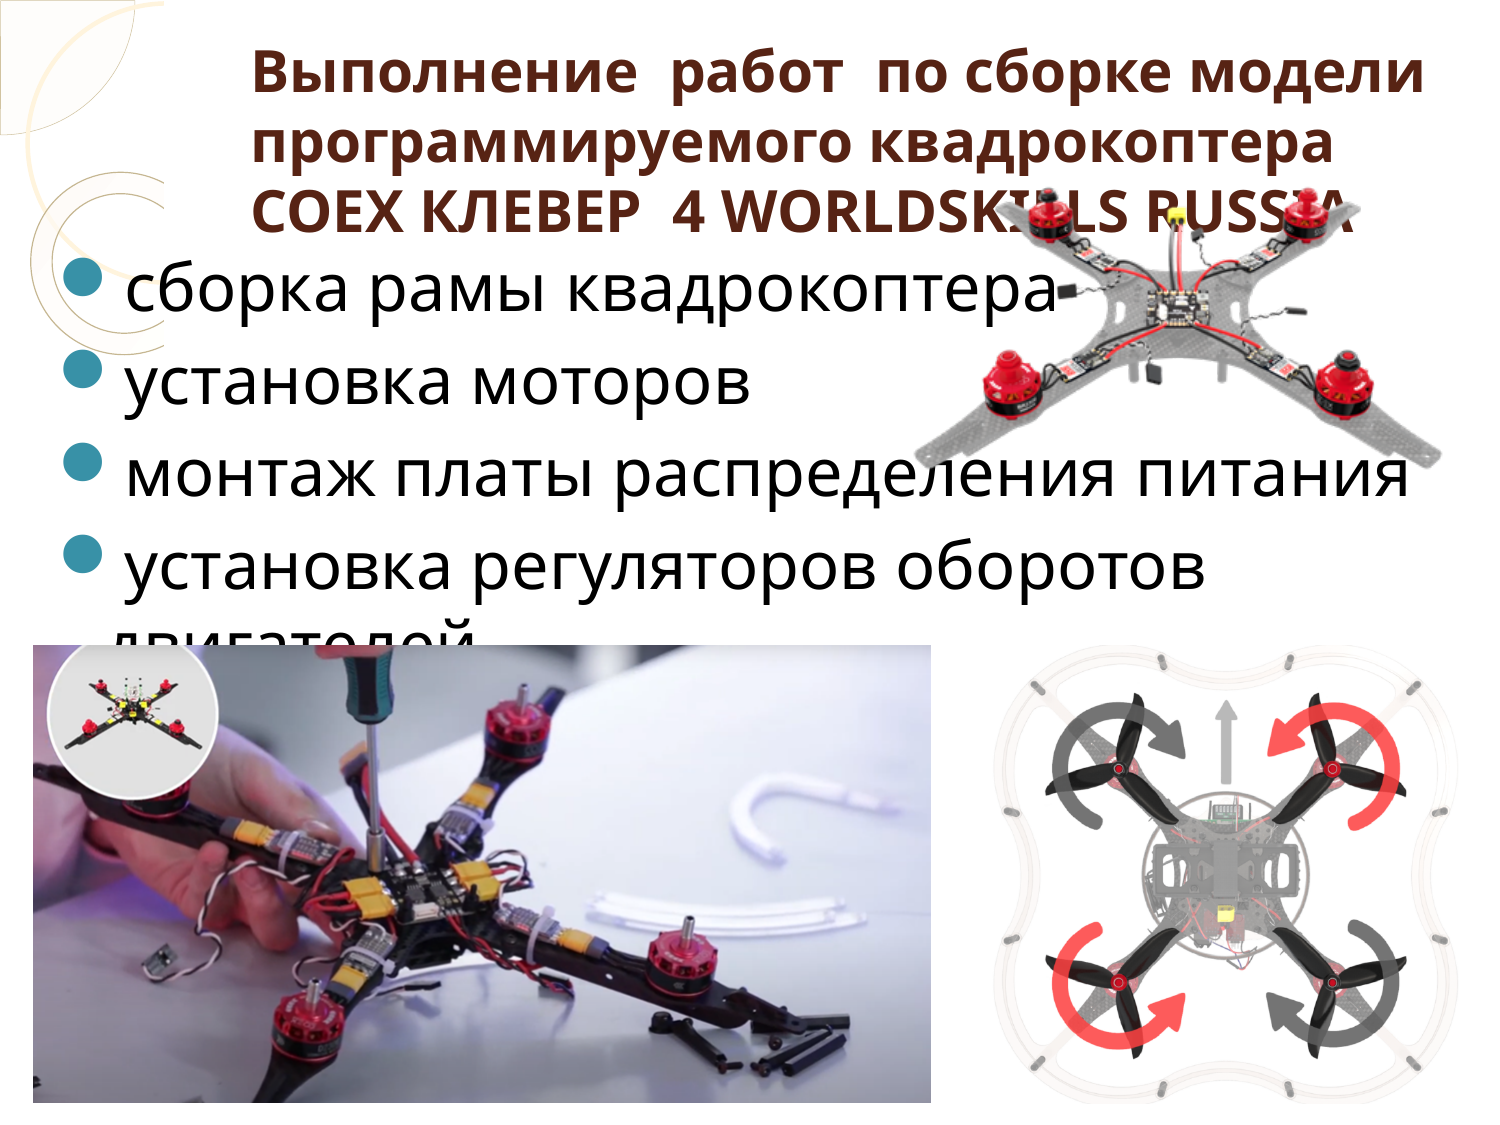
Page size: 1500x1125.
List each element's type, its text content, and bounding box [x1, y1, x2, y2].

picture [33, 644, 931, 1103]
title Выполнение работ по сборке модели программируемого квадрокоптера COEX КЛЕВЕР 4 WORLDSKILLS RUSSIA [235, 45, 1466, 233]
picture [889, 164, 1469, 494]
list сборка рамы квадрокоптера установка моторов монтаж платы распределения питания установка регуляторов оборотов двигателей [29, 237, 1466, 1025]
picture [956, 644, 1497, 1104]
